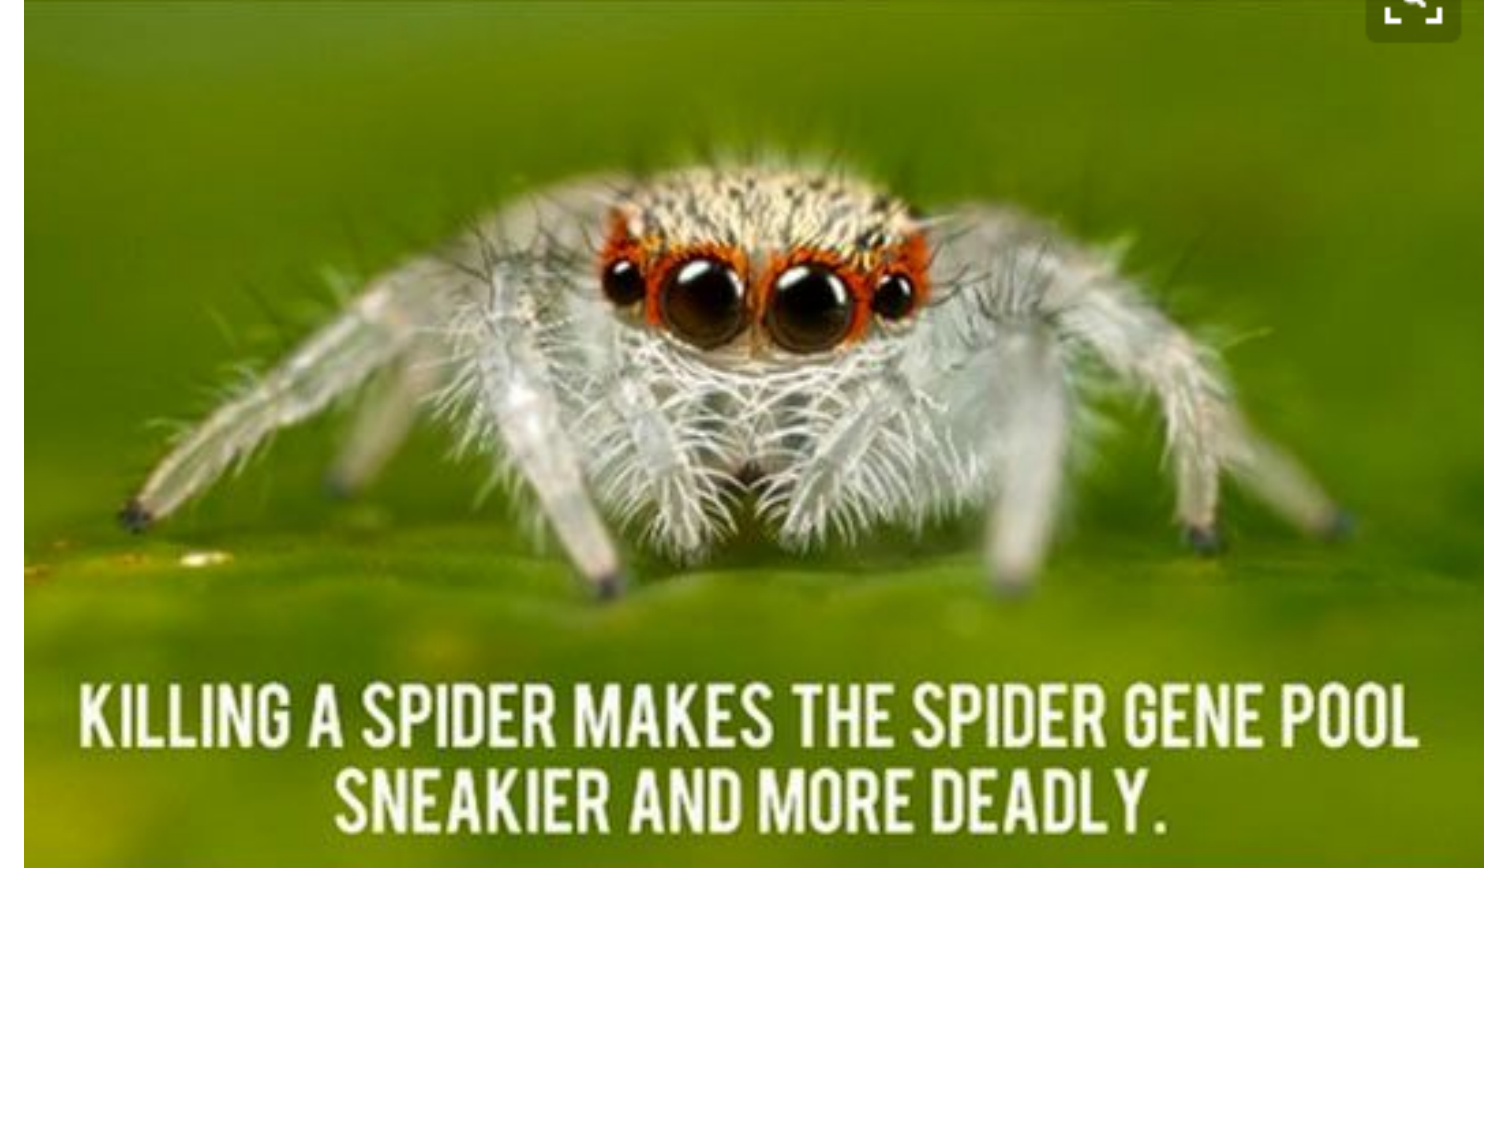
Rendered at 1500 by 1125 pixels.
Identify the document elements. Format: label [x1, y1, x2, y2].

picture [24, 0, 1484, 868]
